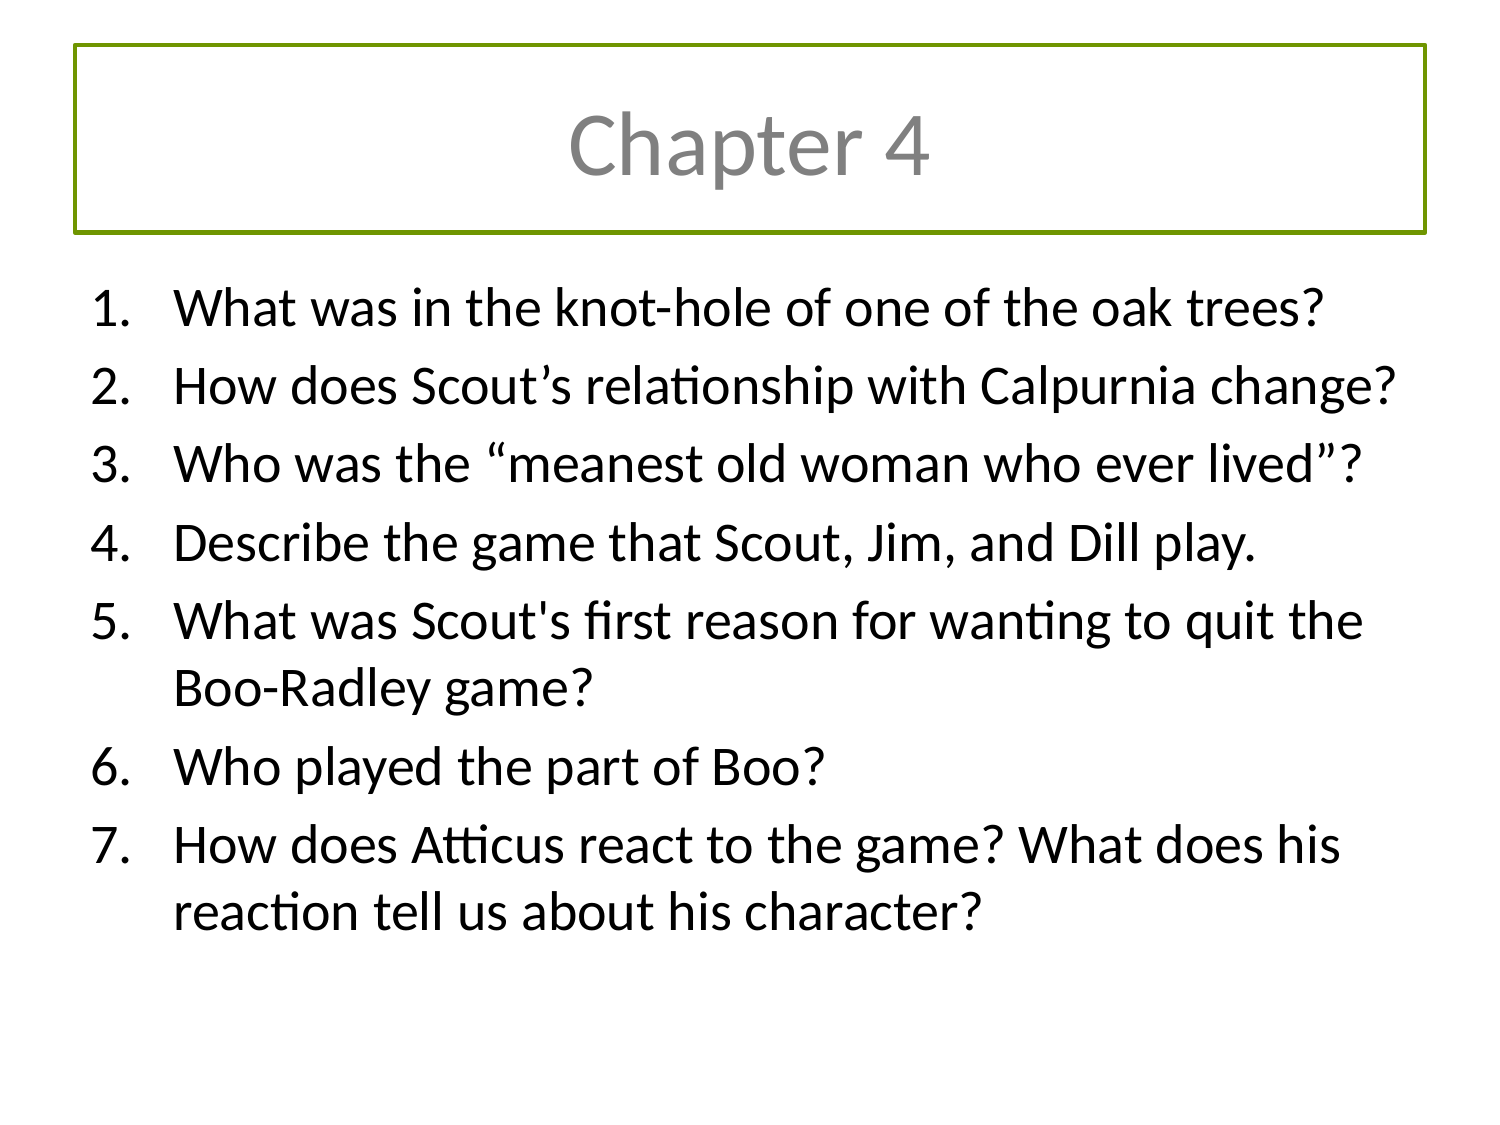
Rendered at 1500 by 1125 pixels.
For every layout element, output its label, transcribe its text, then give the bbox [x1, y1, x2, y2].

title Chapter 4 [75, 45, 1425, 233]
list What was in the knot-hole of one of the oak trees? How does Scout’s relationship with Calpurnia change? Who was the “meanest old woman who ever lived”? Describe the game that Scout, Jim, and Dill play. What was Scout's first reason for wanting to quit the Boo-Radley game? Who played the part of Boo? How does Atticus react to the game? What does his reaction tell us about his character? [75, 262, 1425, 1005]
